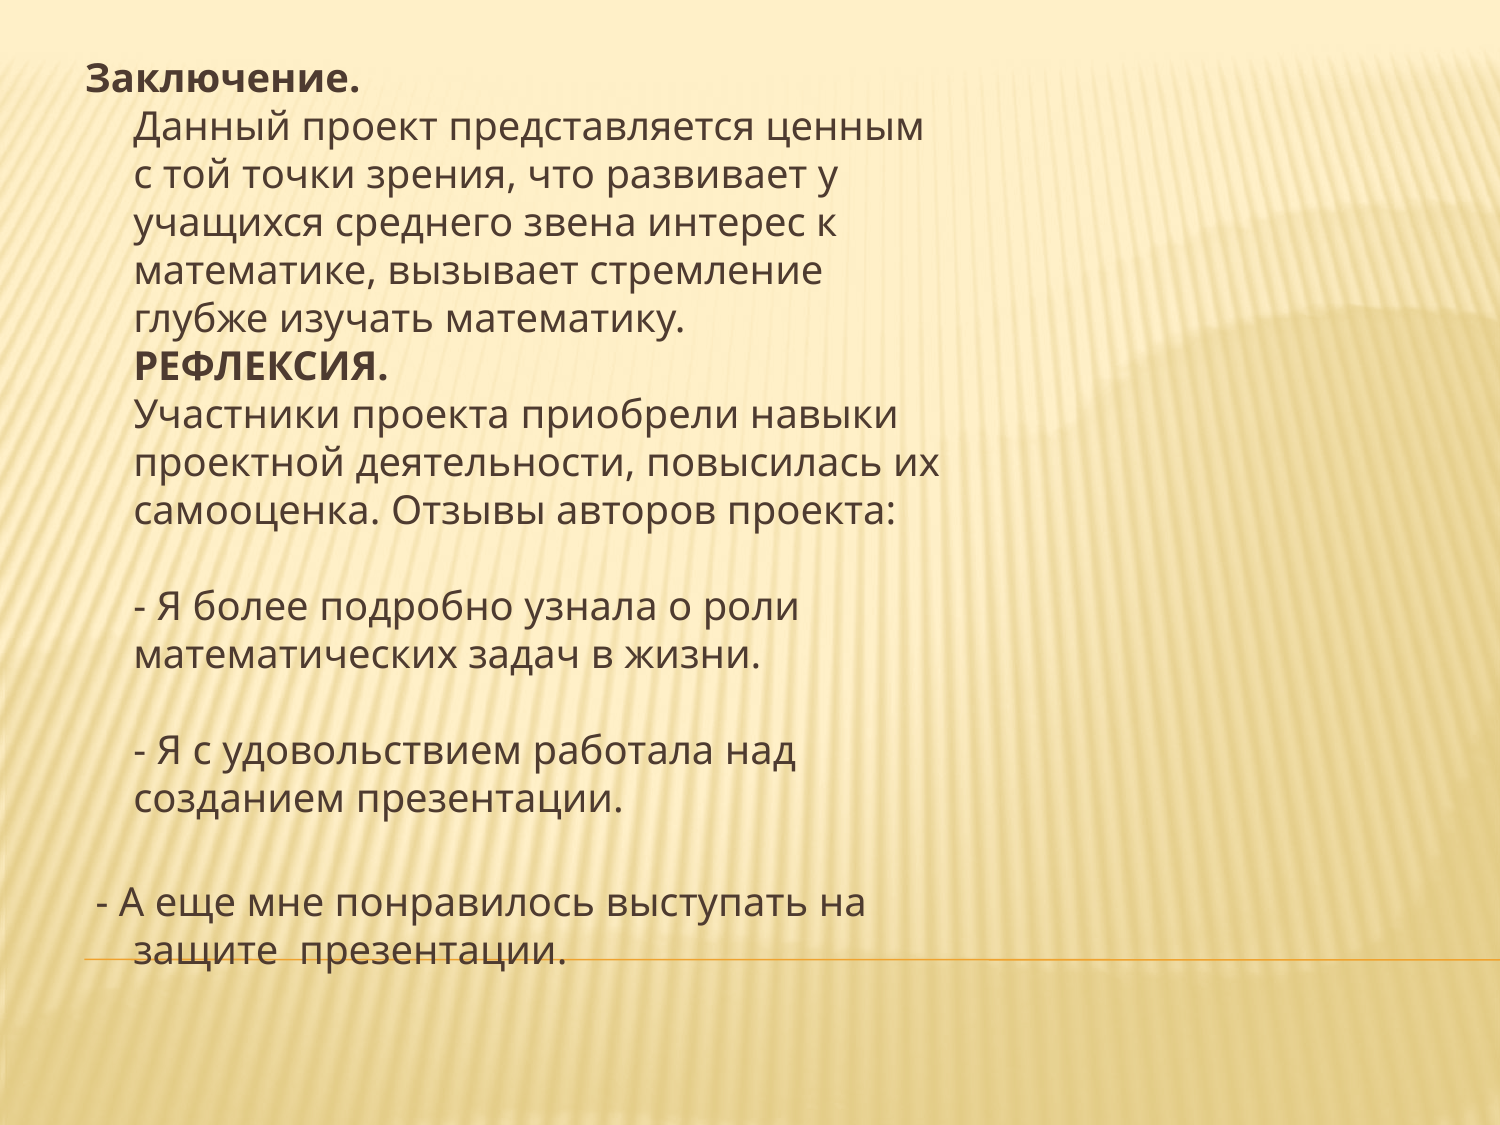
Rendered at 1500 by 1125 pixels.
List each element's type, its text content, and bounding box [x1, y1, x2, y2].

list Заключение. Данный проект представляется ценным с той точки зрения, что развивает у учащихся среднего звена интерес к математике, вызывает стремление глубже изучать математику. РЕФЛЕКСИЯ. Участники проекта приобрели навыки проектной деятельности, повысилась их самооценка. Отзывы авторов проекта: - Я более подробно узнала о роли математических задач в жизни. - Я с удовольствием работала над созданием презентации. - А еще мне понравилось выступать на защите презентации. [70, 45, 961, 1043]
